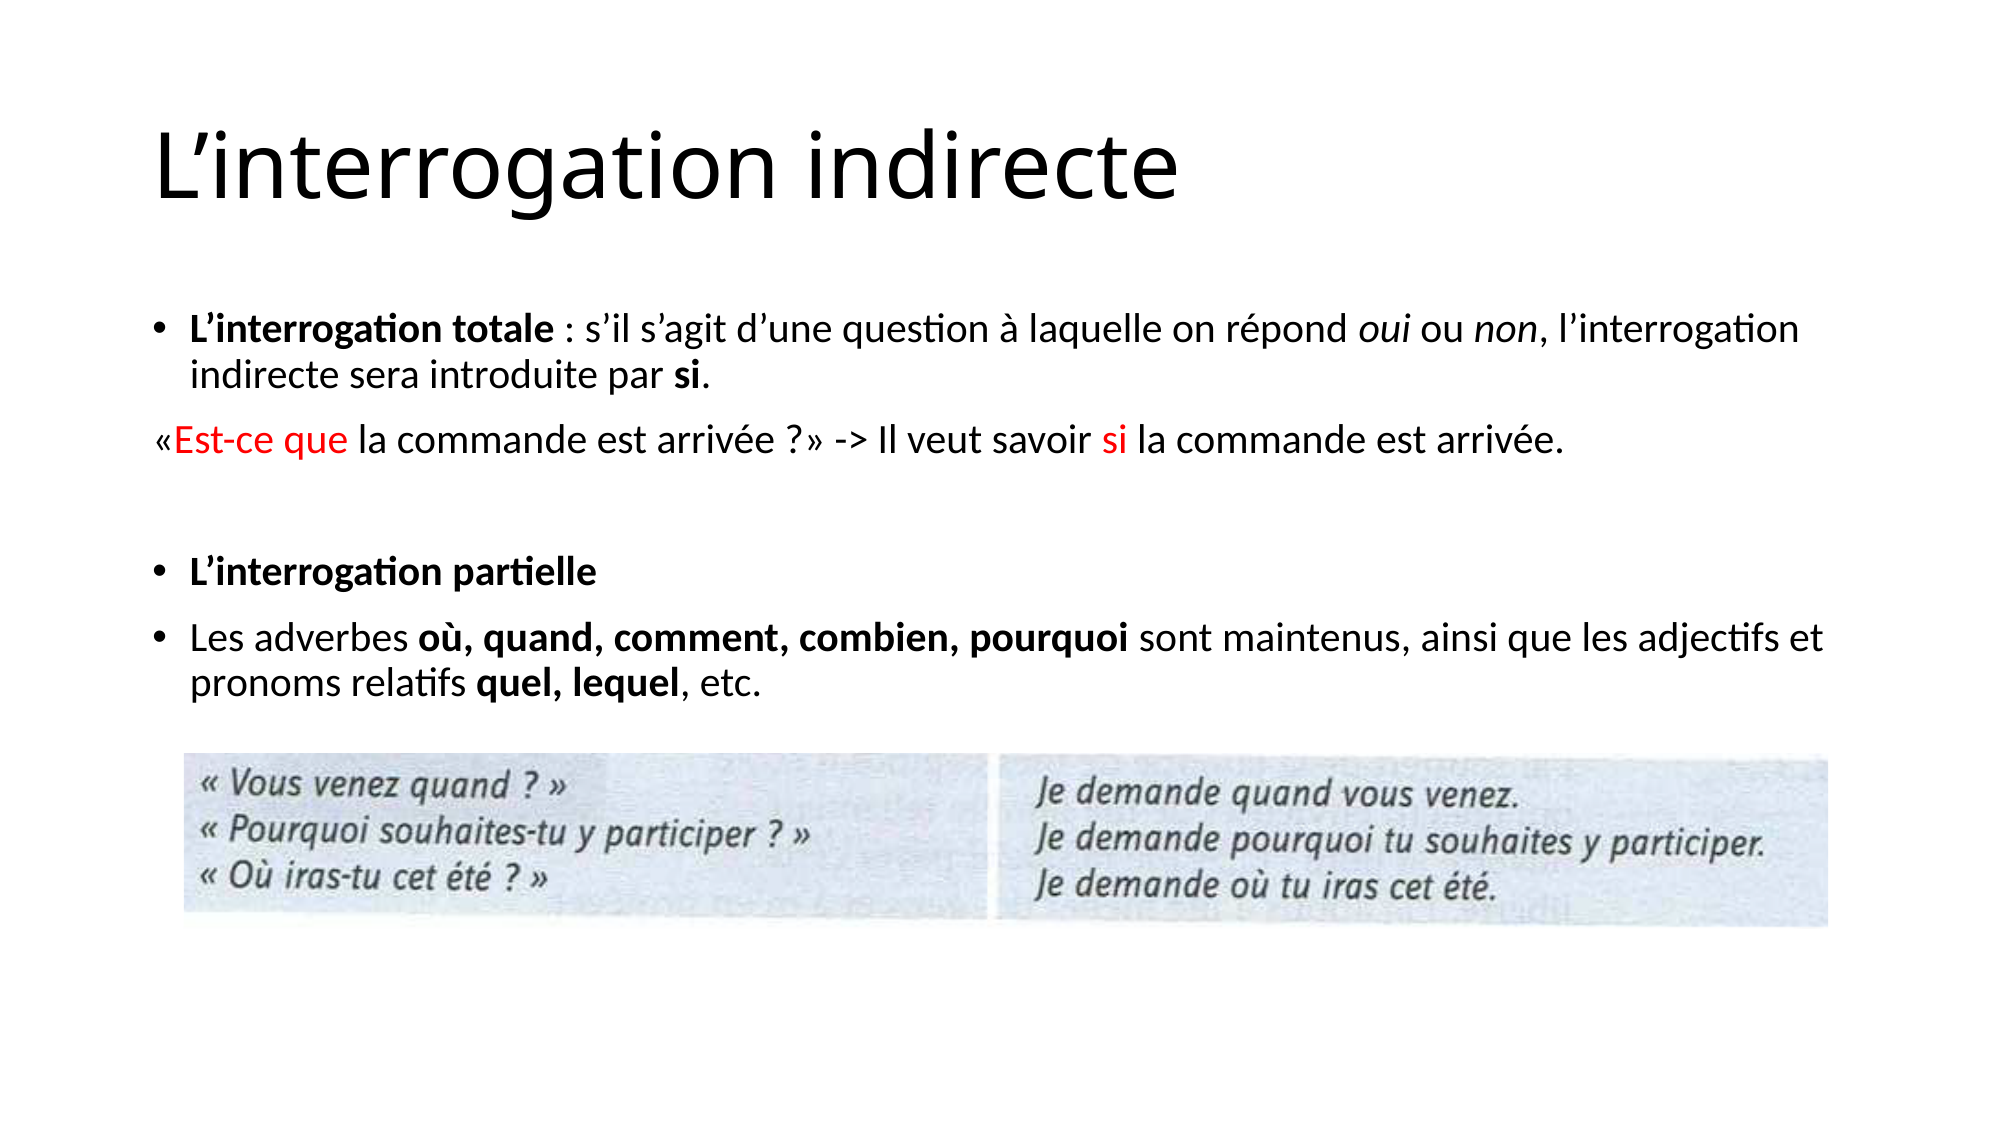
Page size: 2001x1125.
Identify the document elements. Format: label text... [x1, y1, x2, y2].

list L’interrogation totale : s’il s’agit d’une question à laquelle on répond oui ou non, l’interrogation indirecte sera introduite par si. «Est-ce que la commande est arrivée ?» -> Il veut savoir si la commande est arrivée. L’interrogation partielle Les adverbes où, quand, comment, combien, pourquoi sont maintenus, ainsi que les adjectifs et pronoms relatifs quel, lequel, etc. [137, 299, 1863, 1014]
picture [183, 753, 1829, 929]
title L’interrogation indirecte [137, 59, 1863, 278]
